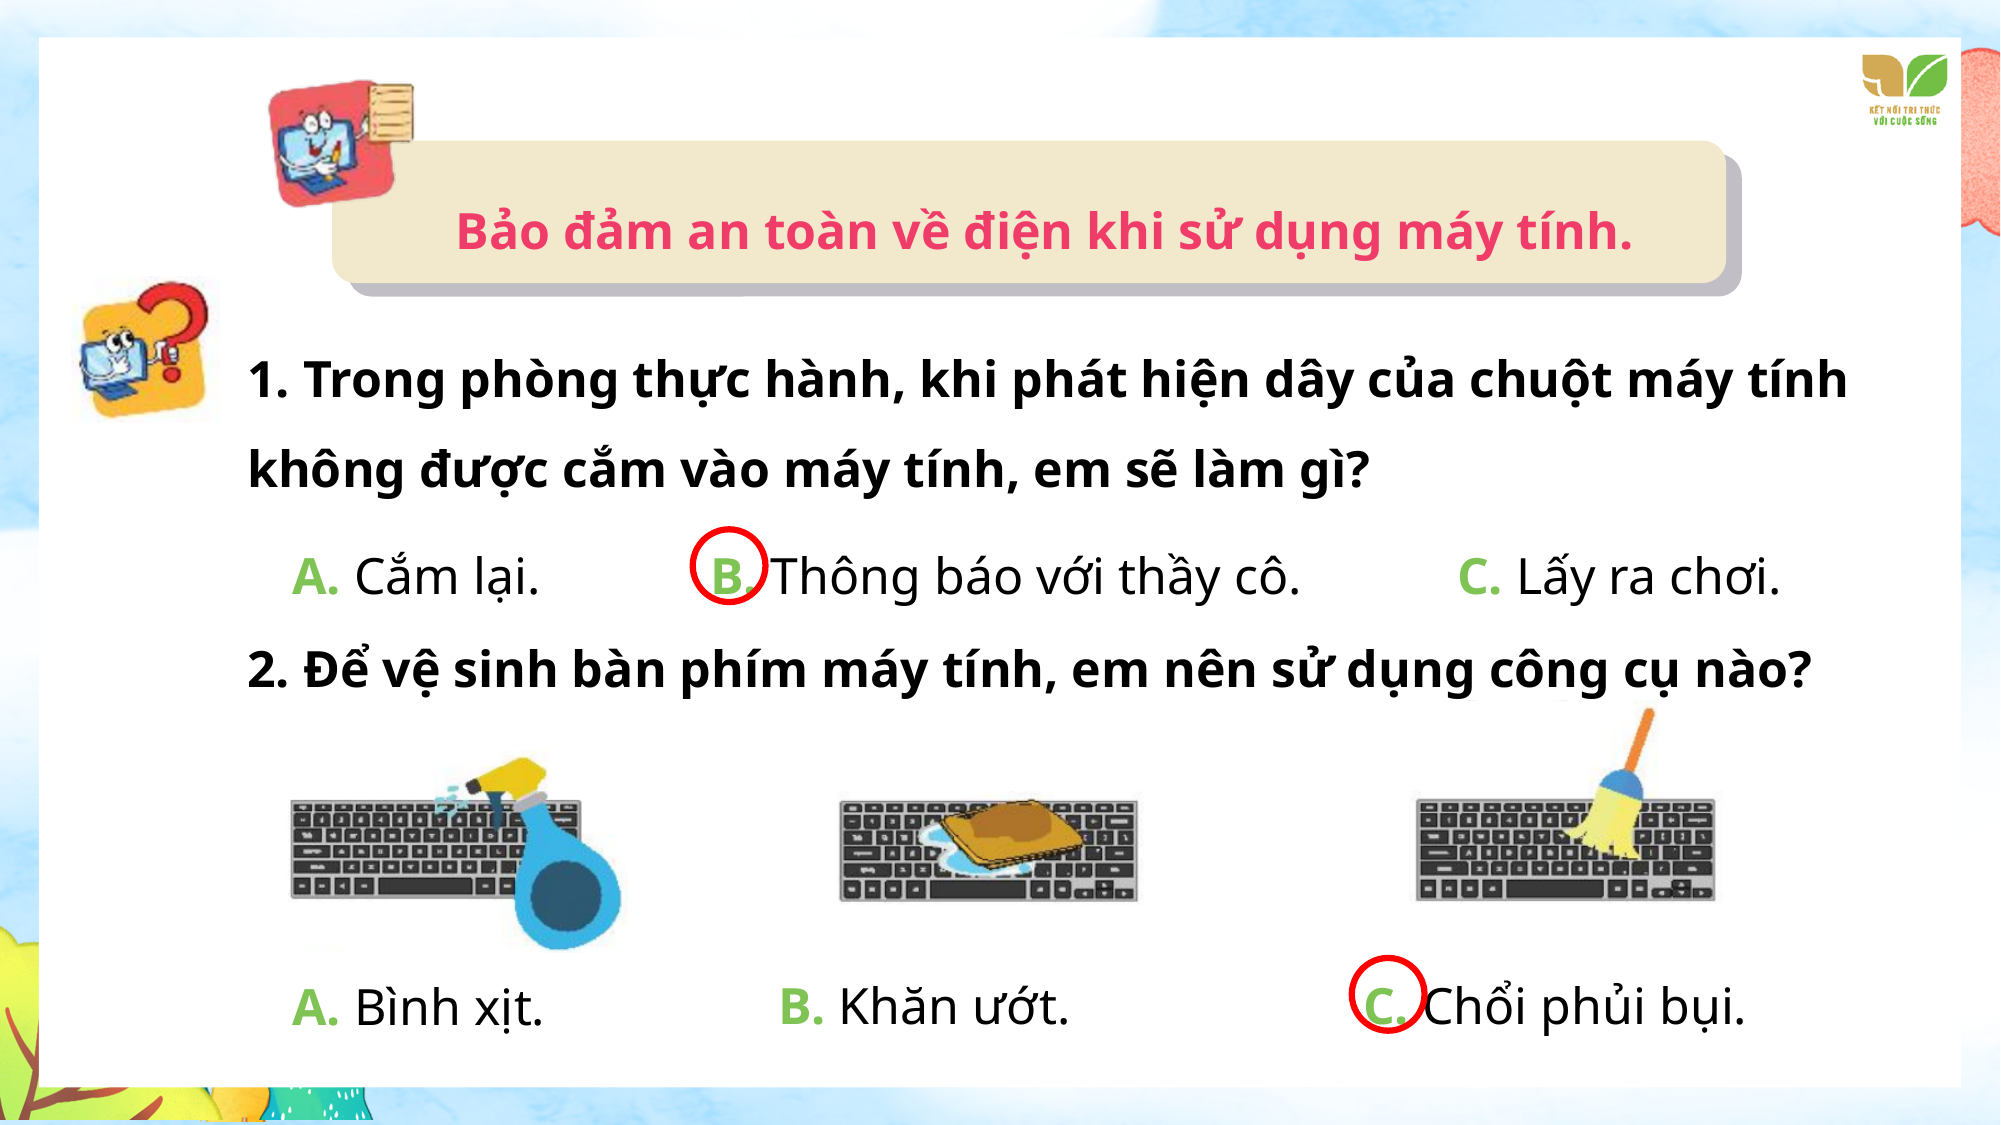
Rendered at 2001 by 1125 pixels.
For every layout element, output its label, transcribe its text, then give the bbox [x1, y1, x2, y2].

text_box B. Khăn ướt. [763, 936, 1213, 1042]
picture [0, 0, 2001, 1125]
text_box [691, 528, 767, 604]
text_box A. Cắm lại. [277, 507, 627, 600]
text_box [1350, 956, 1426, 1032]
text_box 2. Để vệ sinh bàn phím máy tính, em nên sử dụng công cụ nào? [232, 600, 1928, 706]
text_box A. Bình xịt. [277, 937, 727, 1043]
text_box C. Lấy ra chơi. [1442, 507, 1892, 600]
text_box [258, 68, 1742, 297]
text_box B. Thông báo với thầy cô. [695, 507, 1374, 600]
text_box C. Chổi phủi bụi. [1348, 936, 1798, 1042]
text_box 1. Trong phòng thực hành, khi phát hiện dây của chuột máy tính không được cắm vào máy tính, em sẽ làm gì? [232, 309, 1928, 505]
